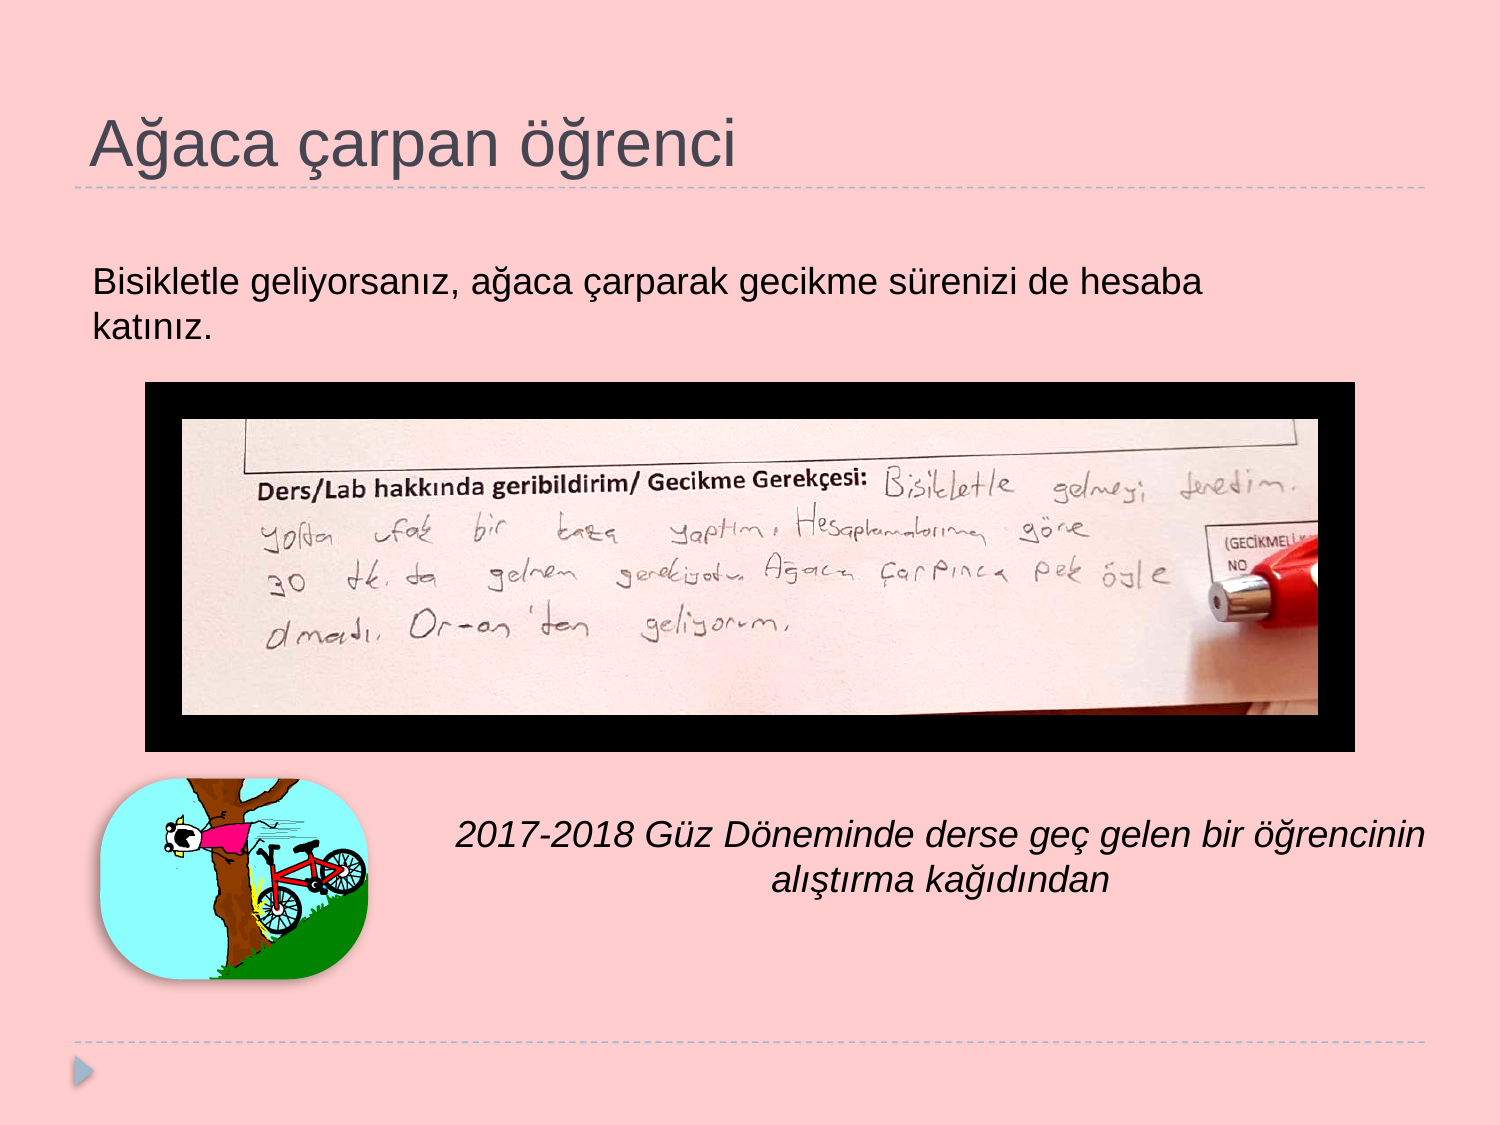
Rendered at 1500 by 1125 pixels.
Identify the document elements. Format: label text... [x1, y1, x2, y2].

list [181, 418, 1319, 715]
text_box Bisikletle geliyorsanız, ağaca çarparak gecikme sürenizi de hesaba katınız. [77, 249, 1341, 355]
picture [100, 778, 369, 980]
title Ağaca çarpan öğrenci [75, 24, 1425, 188]
text_box 2017-2018 Güz Döneminde derse geç gelen bir öğrencinin alıştırma kağıdından [421, 802, 1460, 908]
